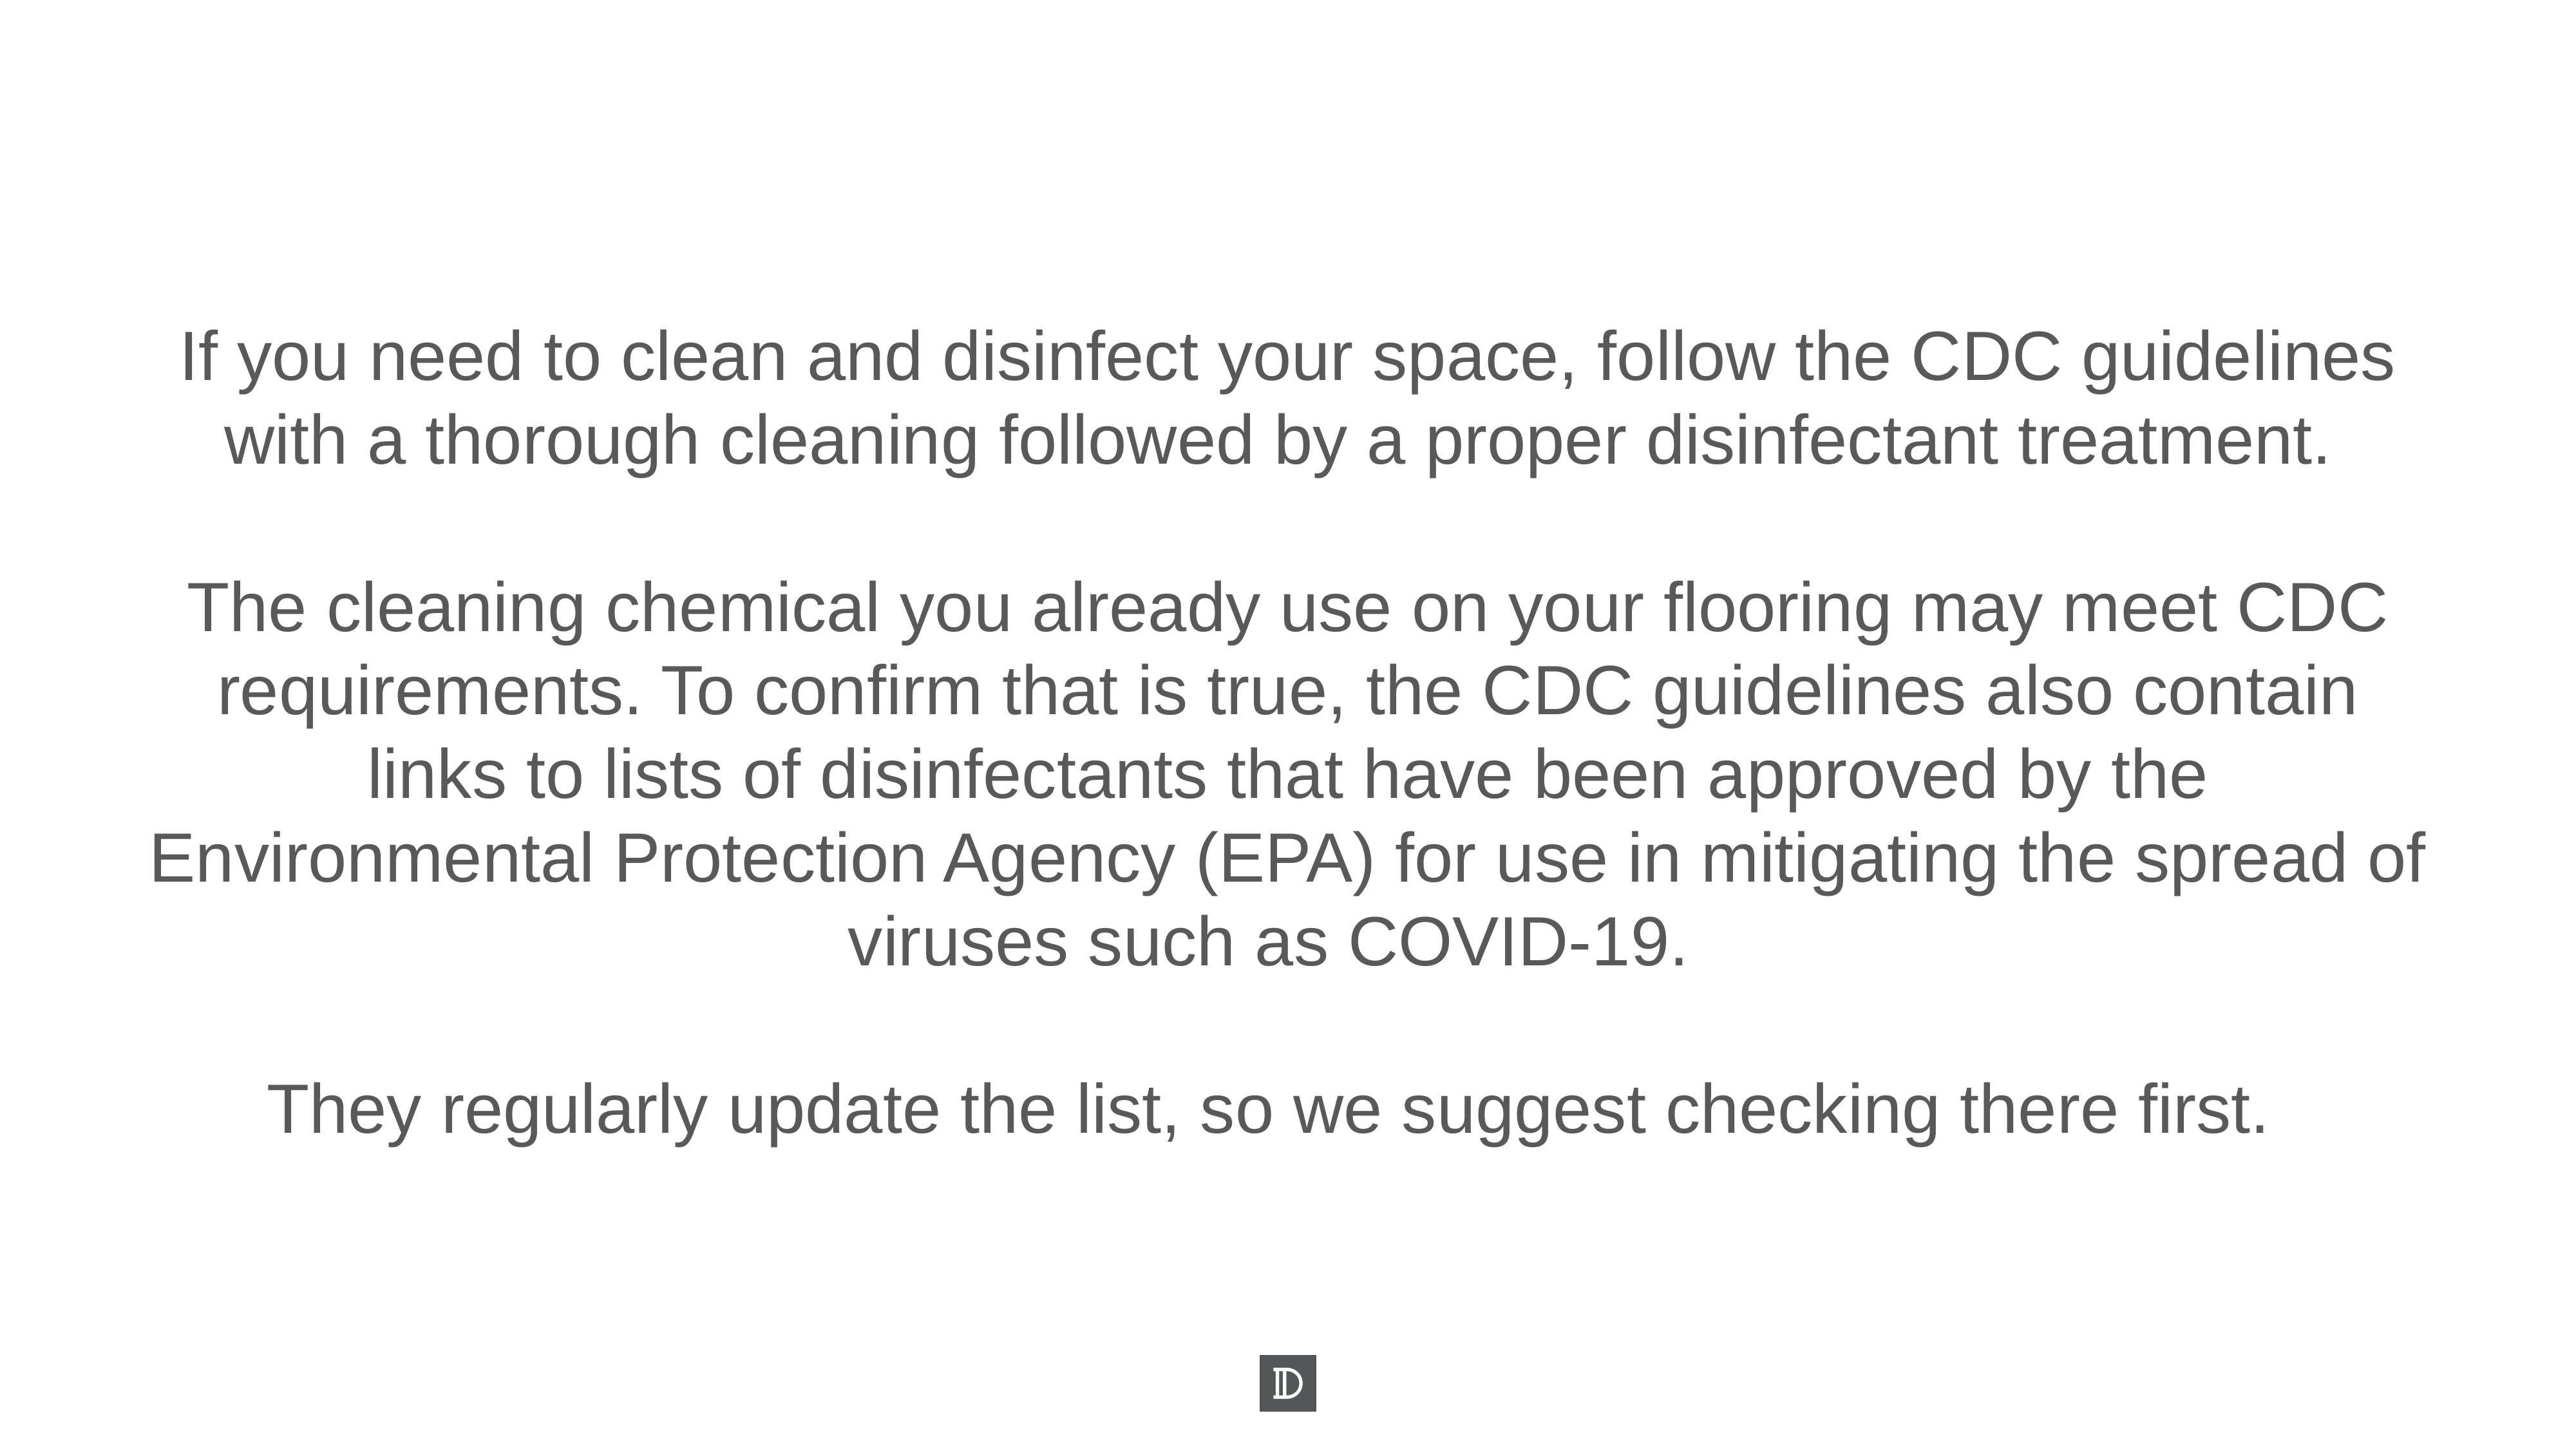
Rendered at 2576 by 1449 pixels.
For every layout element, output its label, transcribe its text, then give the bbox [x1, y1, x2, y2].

picture [1259, 1354, 1316, 1412]
list If you need to clean and disinfect your space, follow the CDC guidelines with a thorough cleaning followed by a proper disinfectant treatment. The cleaning chemical you already use on your flooring may meet CDC requirements. To confirm that is true, the CDC guidelines also contain links to lists of disinfectants that have been approved by the Environmental Protection Agency (EPA) for use in mitigating the spread of viruses such as COVID-19. They regularly update the list, so we suggest checking there first. [132, 302, 2444, 1007]
